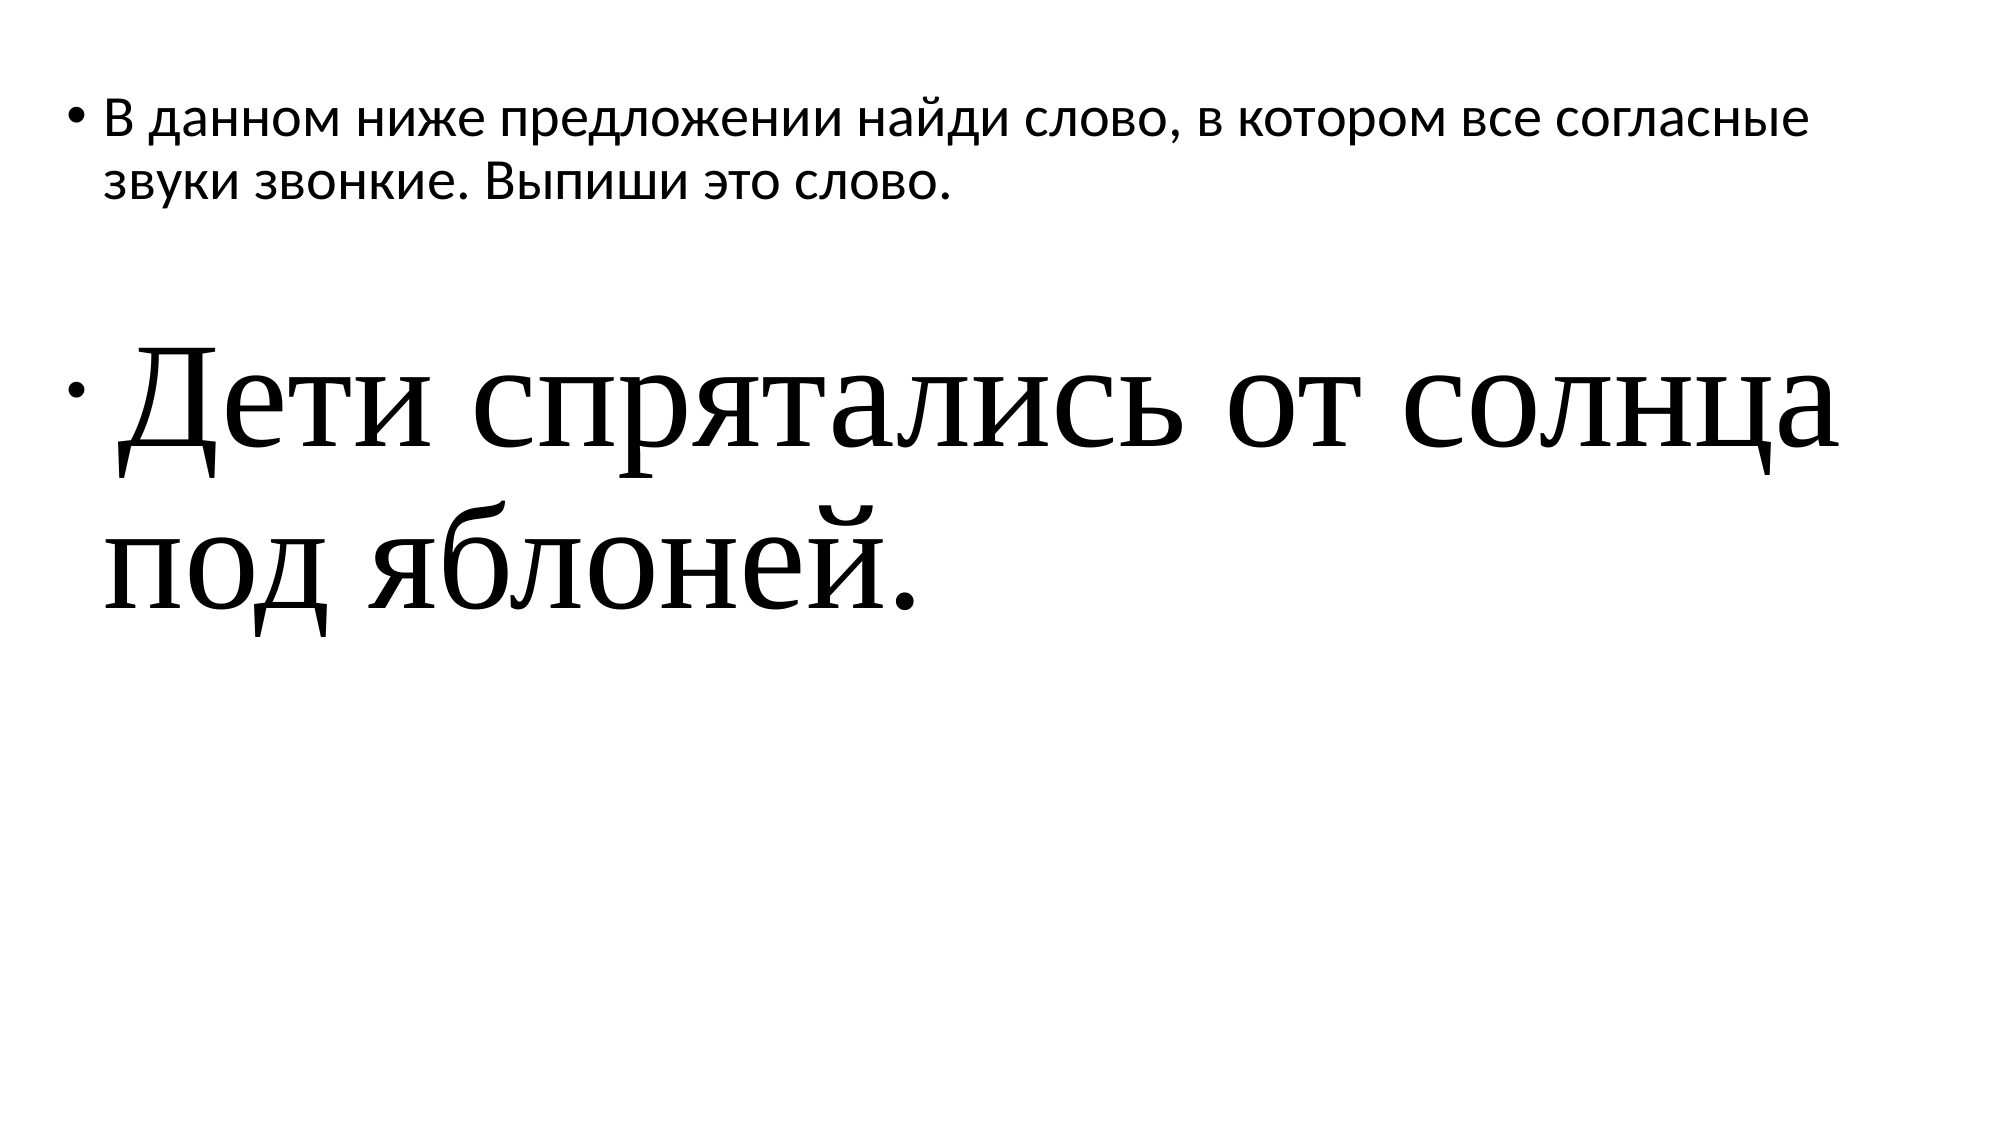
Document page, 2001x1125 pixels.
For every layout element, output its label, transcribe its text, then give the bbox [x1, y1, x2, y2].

list В данном ниже предложении найди слово, в котором все согласные звуки звонкие. Выпиши это слово. Дети спрятались от солнца под яблоней. [51, 78, 1863, 1014]
